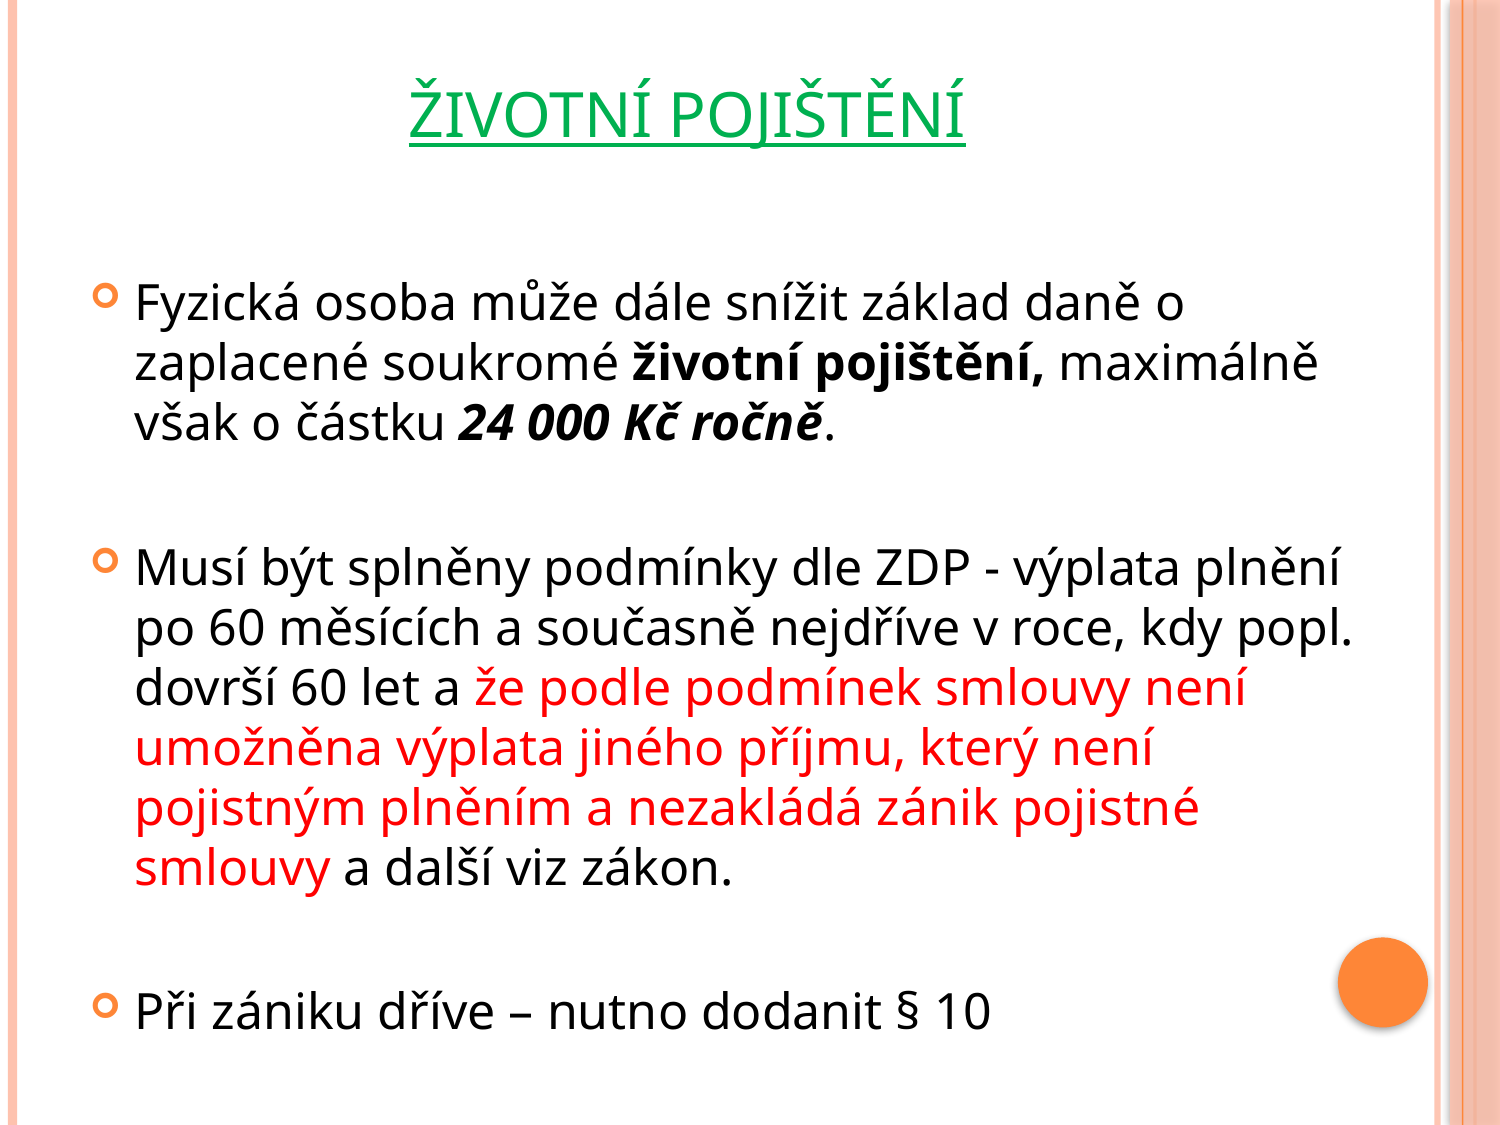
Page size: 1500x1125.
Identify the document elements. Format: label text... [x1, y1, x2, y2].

list Fyzická osoba může dále snížit základ daně o zaplacené soukromé životní pojištění, maximálně však o částku 24 000 Kč ročně. Musí být splněny podmínky dle ZDP - výplata plnění po 60 měsících a současně nejdříve v roce, kdy popl. dovrší 60 let a že podle podmínek smlouvy není umožněna výplata jiného příjmu, který není pojistným plněním a nezakládá zánik pojistné smlouvy a další viz zákon. Při zániku dříve – nutno dodanit § 10 [75, 262, 1412, 1062]
title ŽIVOTNÍ POJIŠTĚNÍ [75, 45, 1300, 233]
